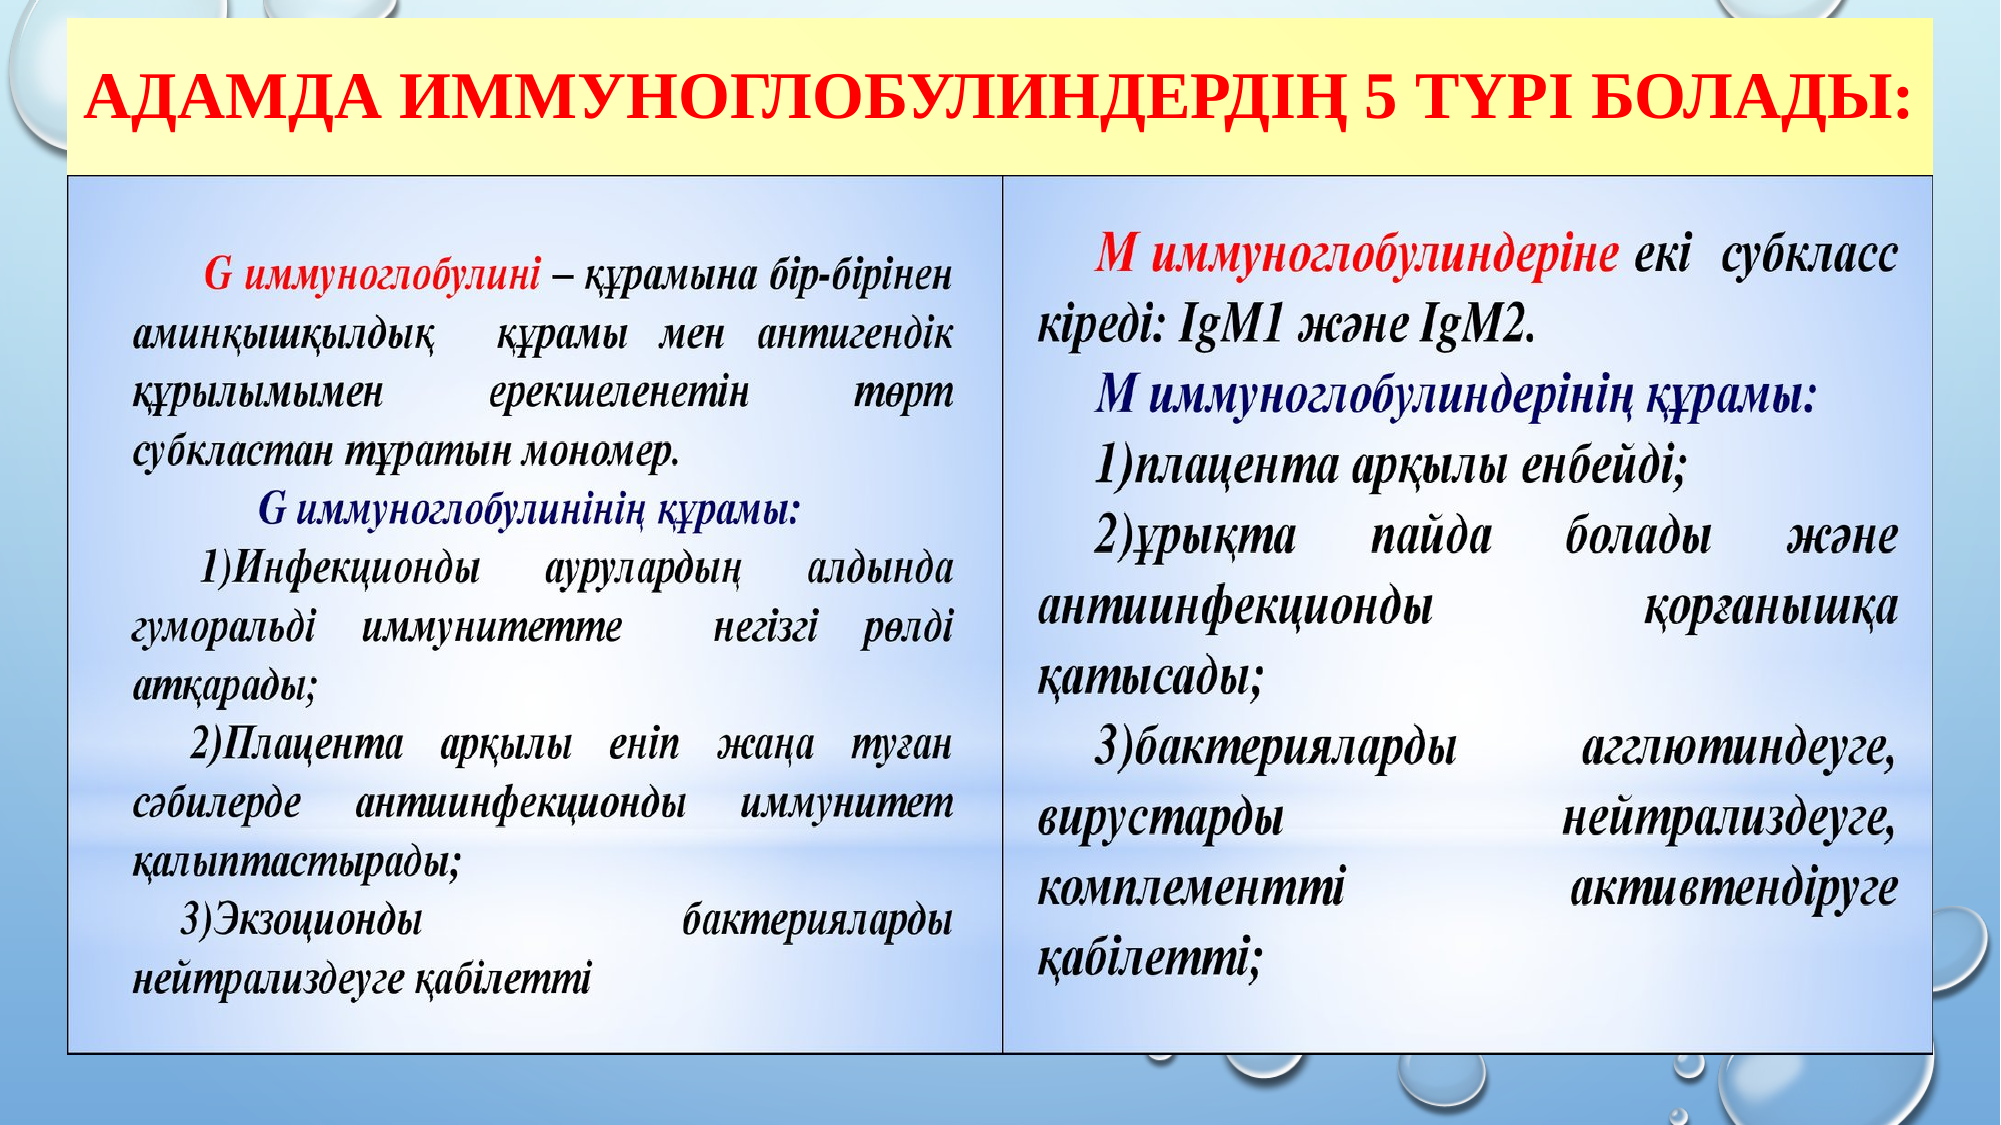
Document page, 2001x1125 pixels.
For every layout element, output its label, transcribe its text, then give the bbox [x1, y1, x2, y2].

picture [0, 0, 2000, 1125]
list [1001, 175, 1934, 1055]
title Адамда иммуноглобулиндердің 5 түрі болады: [67, 18, 1933, 174]
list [66, 175, 1001, 1055]
